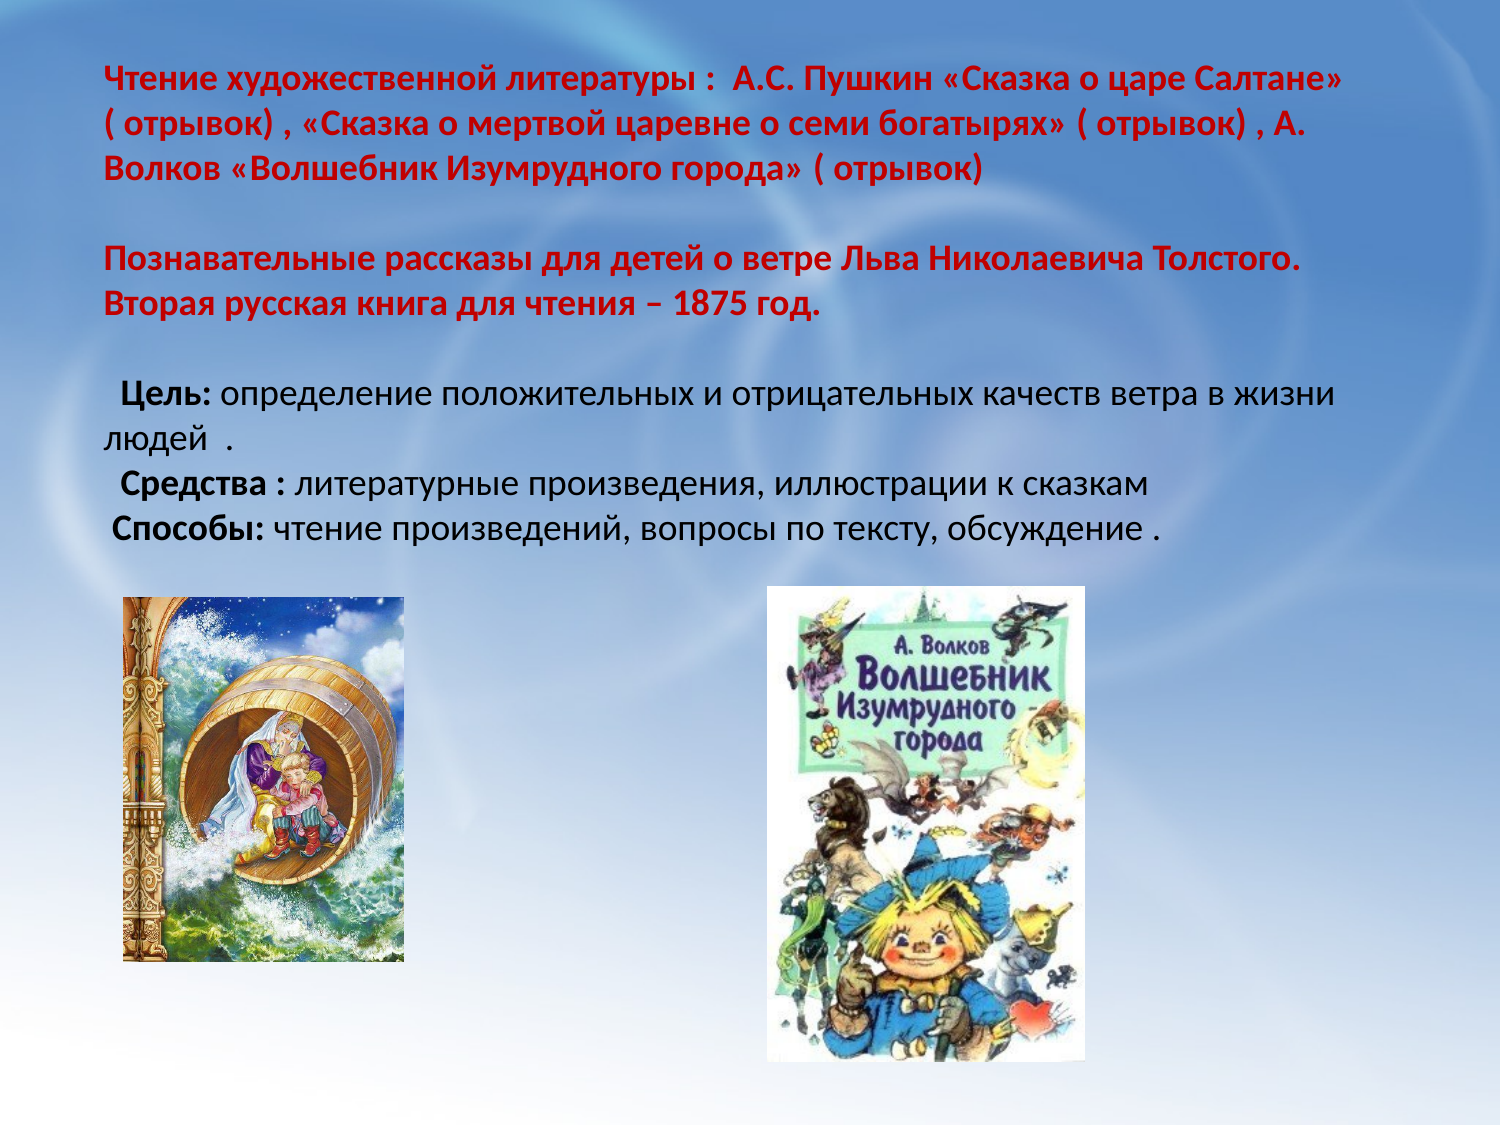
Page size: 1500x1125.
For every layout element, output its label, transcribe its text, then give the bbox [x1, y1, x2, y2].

picture [0, 0, 1500, 1125]
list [123, 597, 404, 962]
title Чтение художественной литературы : А.С. Пушкин «Сказка о царе Салтане» ( отрывок) , «Сказка о мертвой царевне о семи богатырях» ( отрывок) , А. Волков «Волшебник Изумрудного города» ( отрывок) Познавательные рассказы для детей о ветре Льва Николаевича Толстого. Вторая русская книга для чтения – 1875 год. Цель: определение положительных и отрицательных качеств ветра в жизни людей . Средства : литературные произведения, иллюстрации к сказкам Способы: чтение произведений, вопросы по тексту, обсуждение . [88, 92, 1439, 598]
